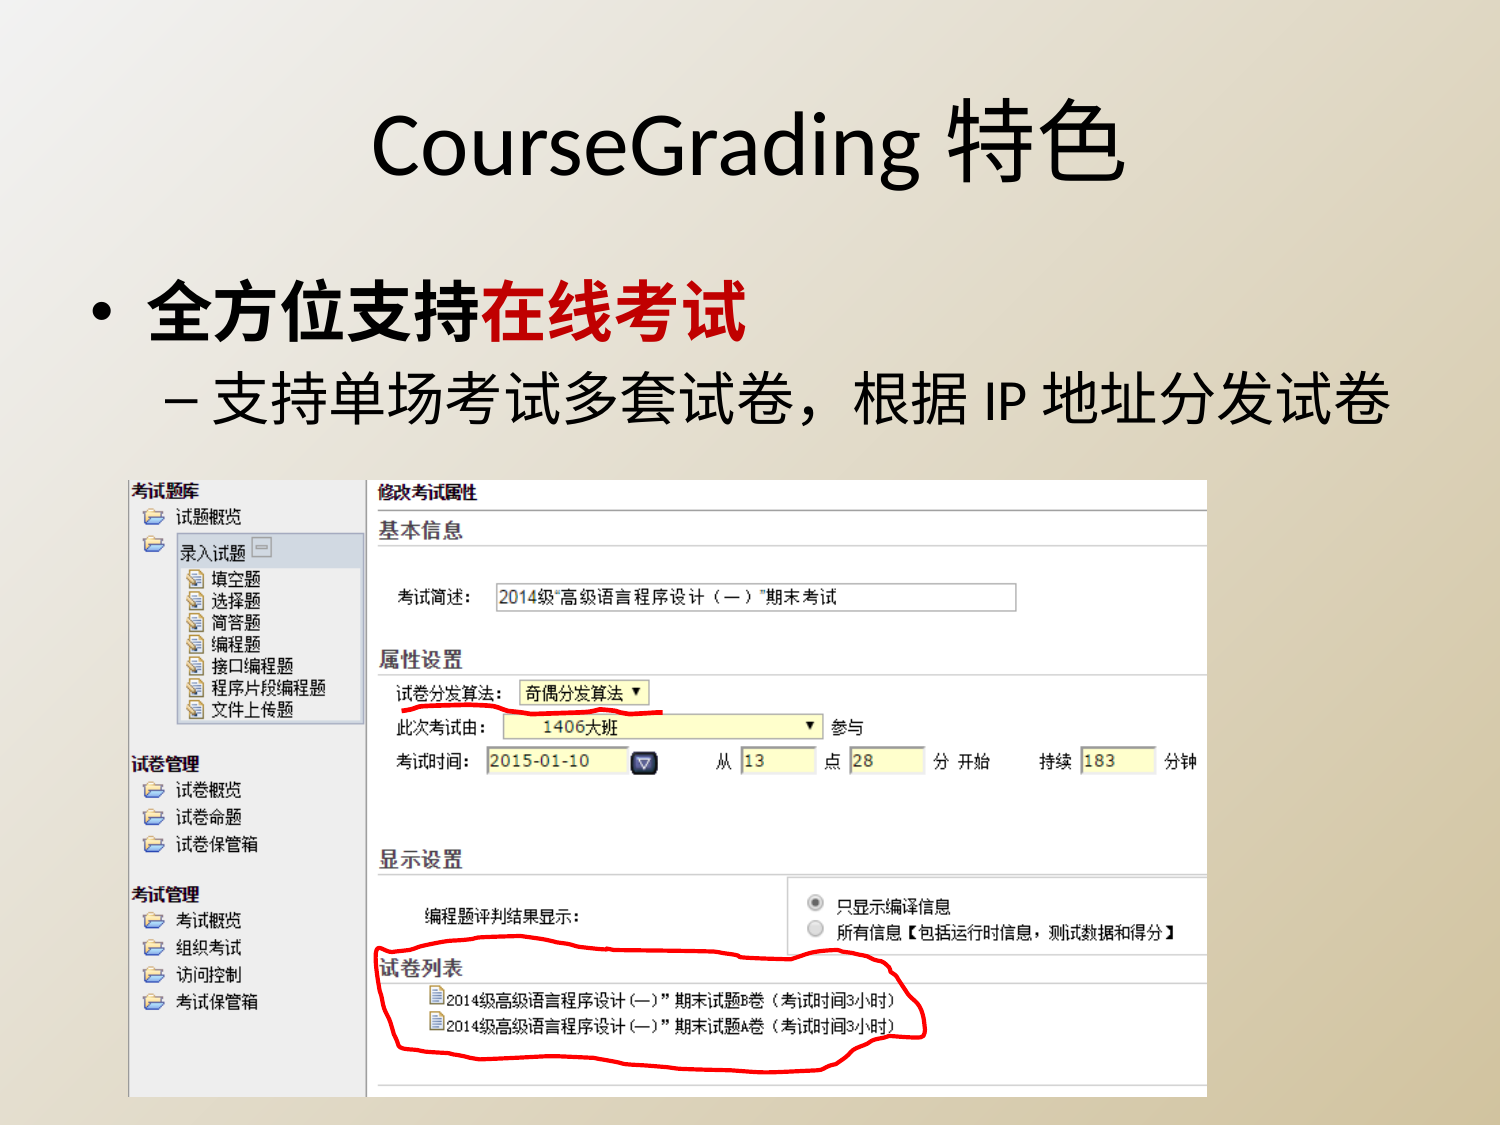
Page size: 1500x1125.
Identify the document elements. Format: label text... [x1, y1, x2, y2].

list 全方位支持在线考试 支持单场考试多套试卷，根据IP地址分发试卷 [75, 262, 1425, 1005]
title CourseGrading特色 [75, 45, 1425, 233]
picture [128, 480, 1208, 1098]
